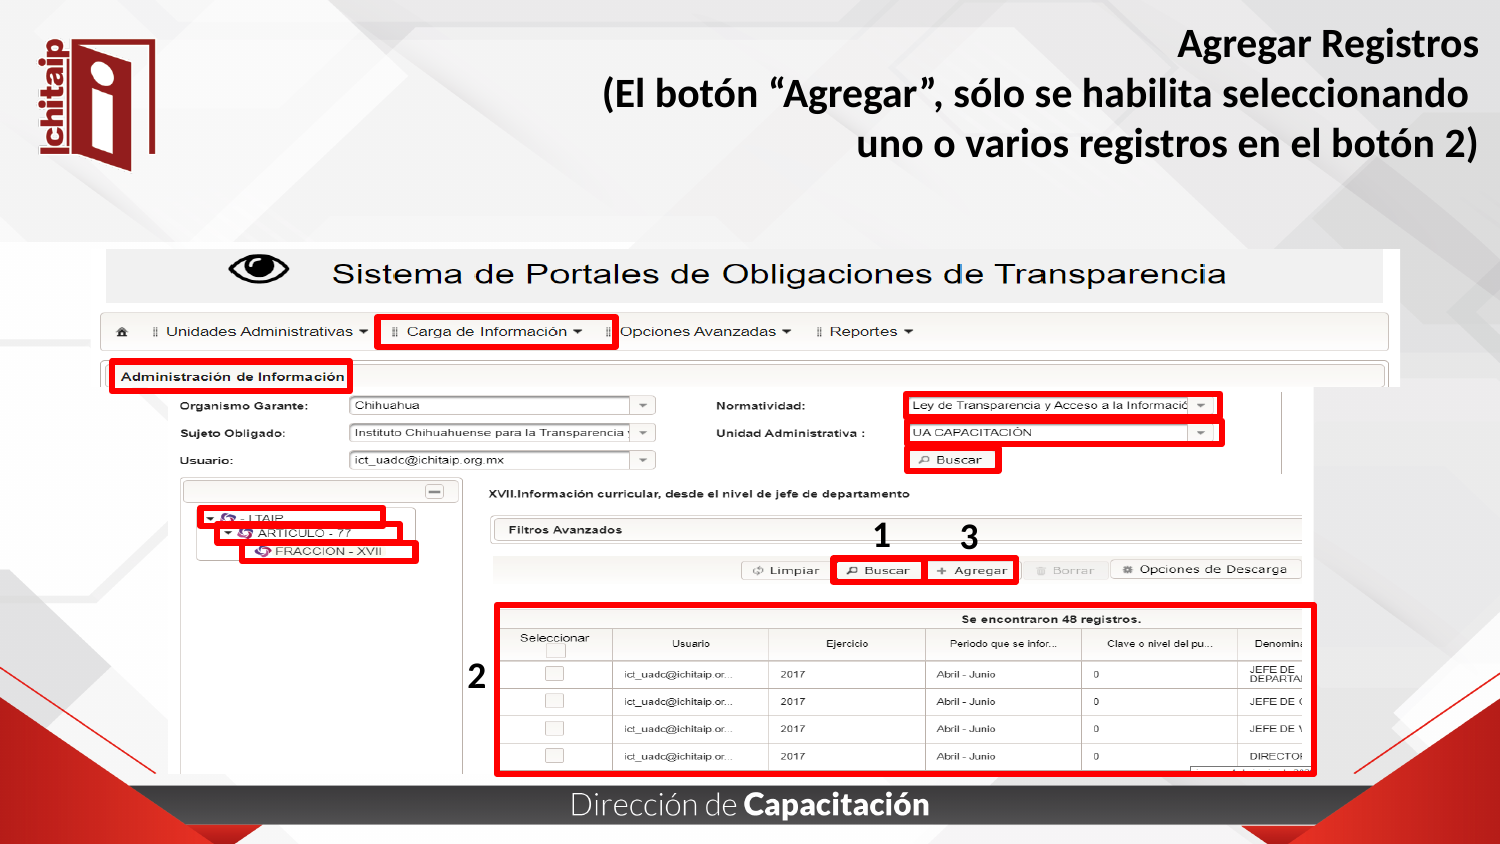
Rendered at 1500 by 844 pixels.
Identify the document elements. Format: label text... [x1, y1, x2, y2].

picture [0, 0, 1500, 844]
text_box Agregar Registros (El botón “Agregar”, sólo se habilita seleccionando uno o varios registros en el botón 2) [586, 8, 1495, 174]
